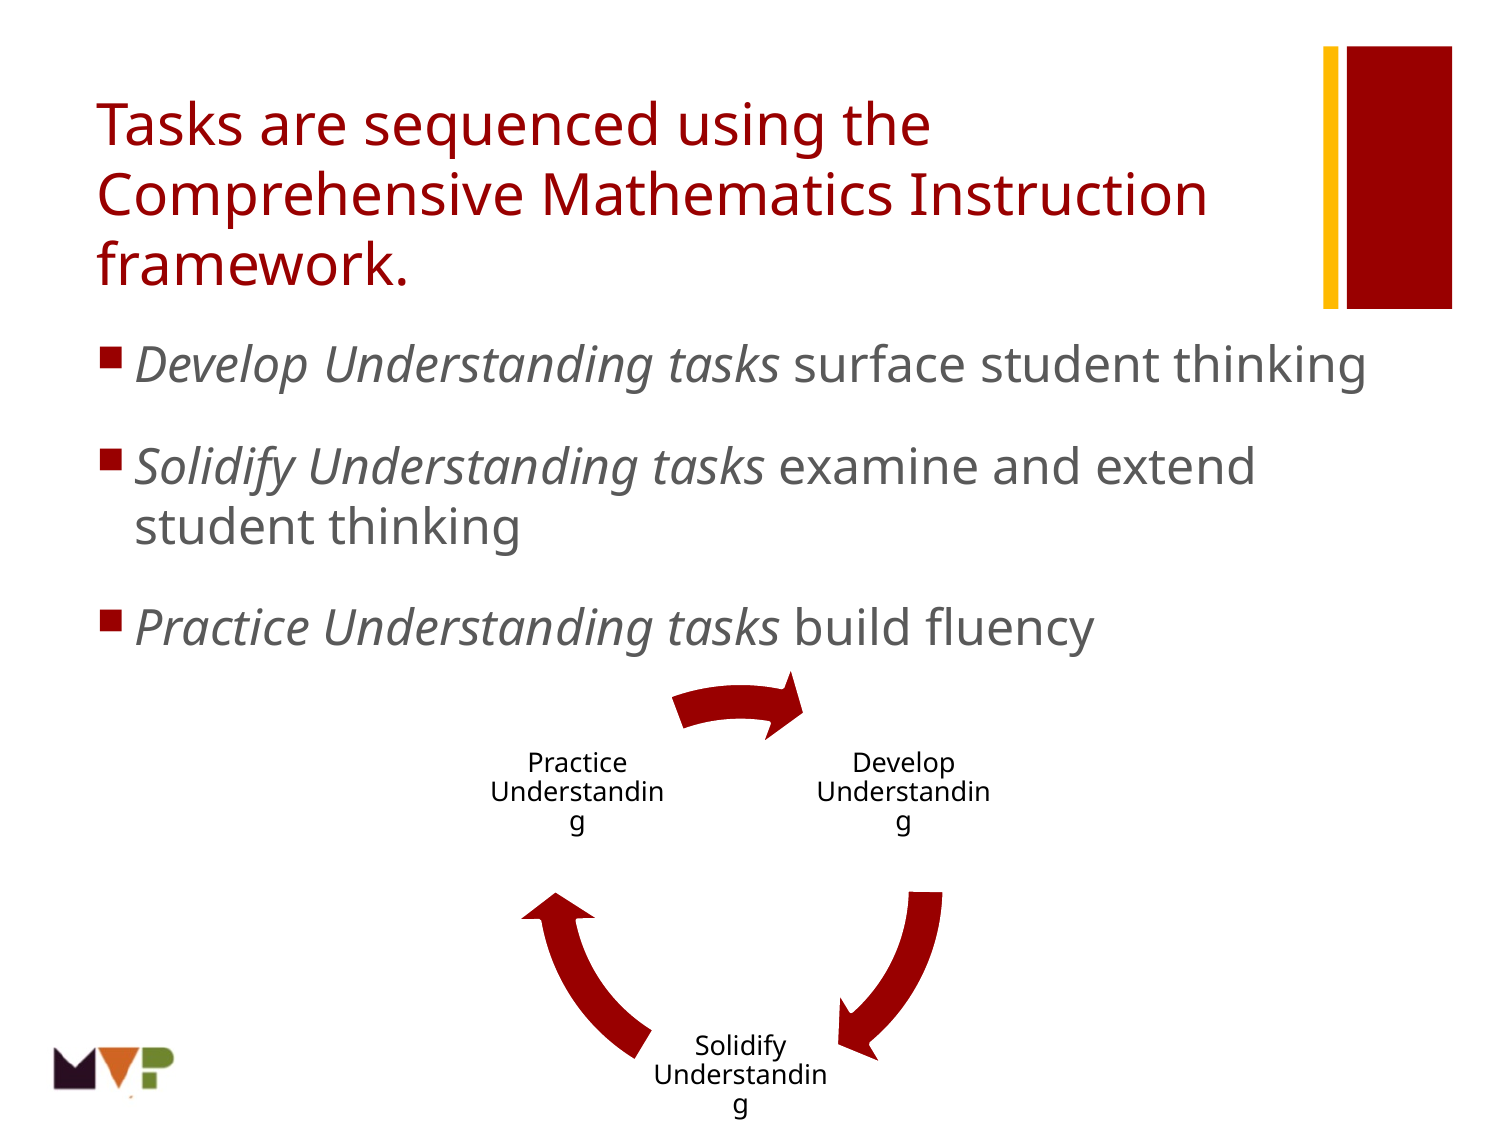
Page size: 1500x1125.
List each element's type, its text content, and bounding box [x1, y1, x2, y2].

picture [46, 1016, 176, 1125]
title Tasks are sequenced using the Comprehensive Mathematics Instruction framework. [81, 79, 1322, 263]
list Develop Understanding tasks surface student thinking Solidify Understanding tasks examine and extend student thinking Practice Understanding tasks build fluency [81, 324, 1408, 1005]
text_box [242, 657, 1239, 1125]
